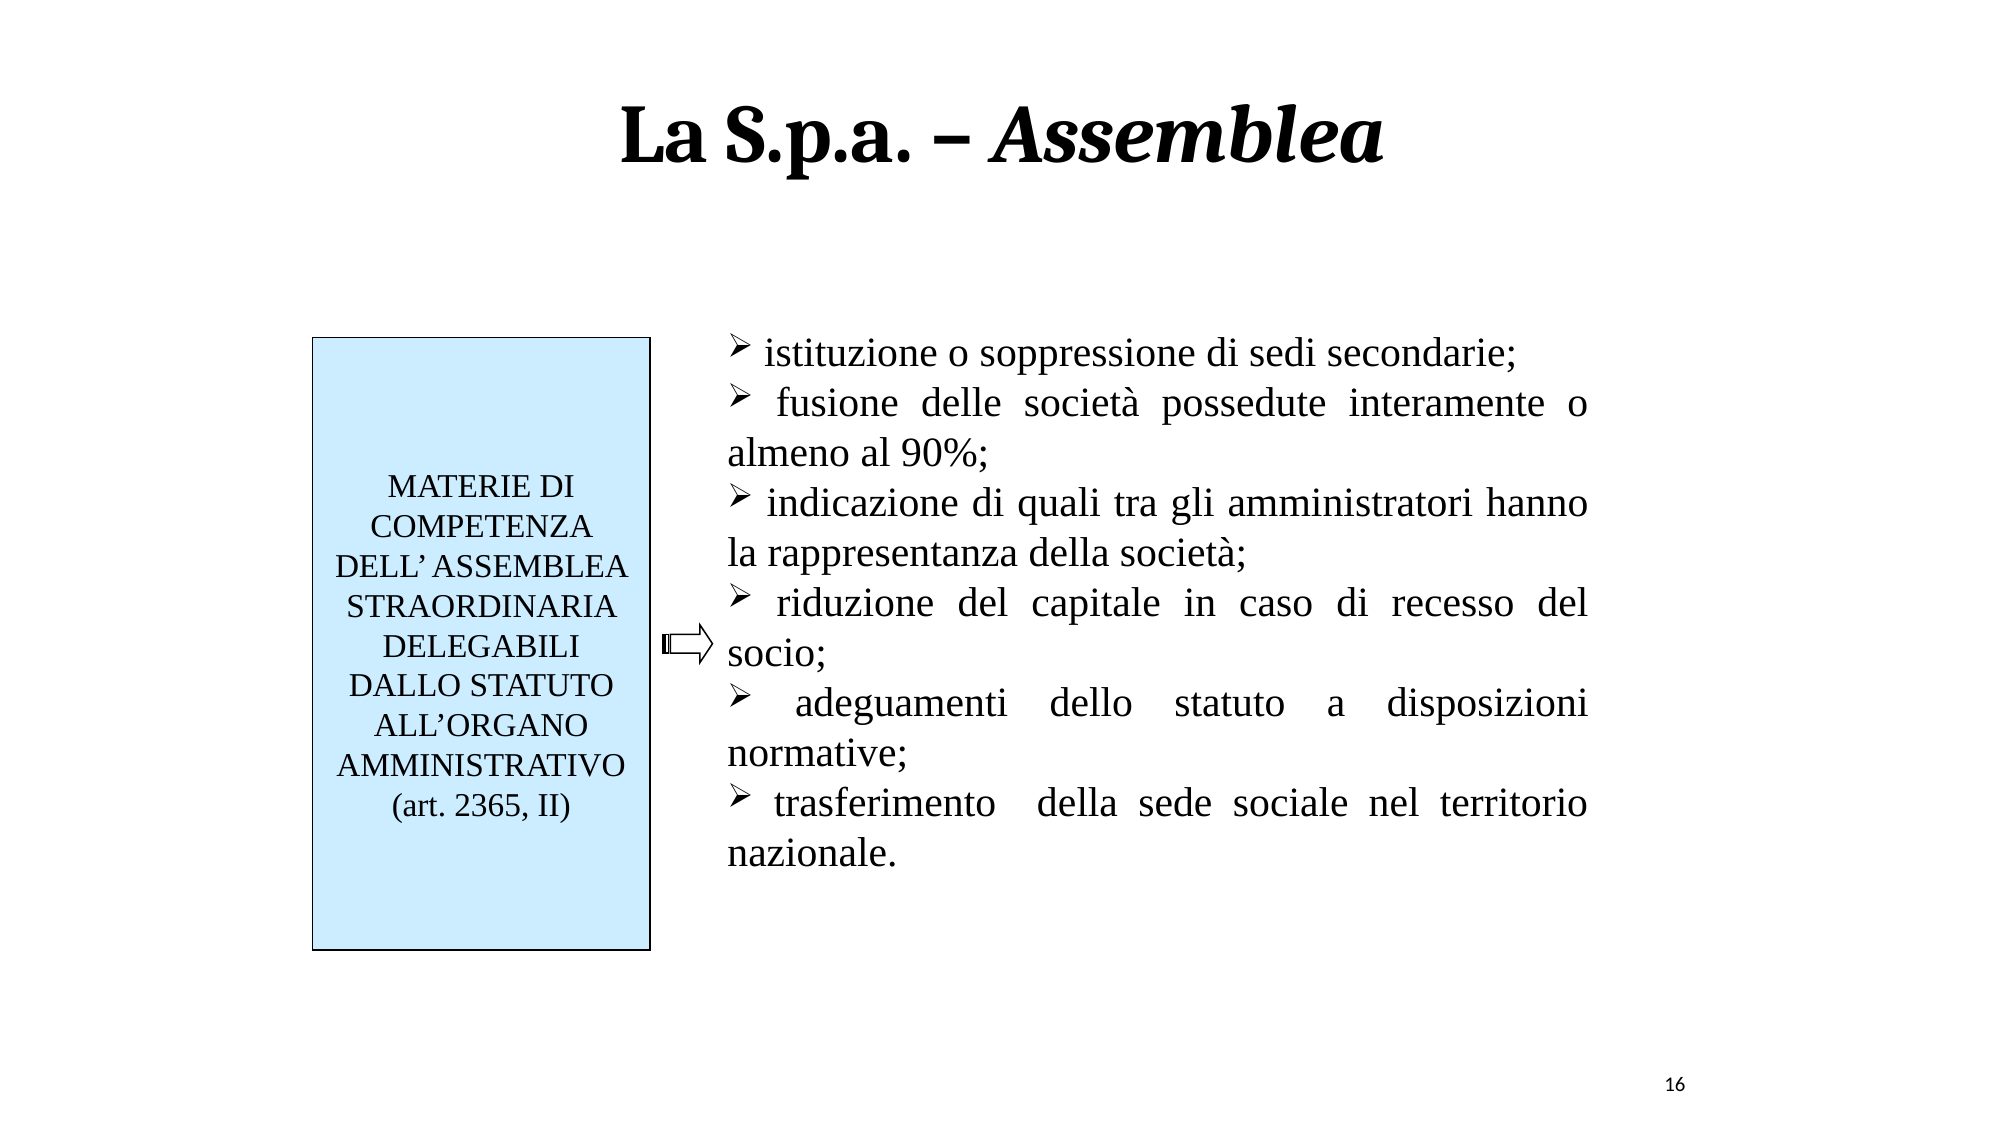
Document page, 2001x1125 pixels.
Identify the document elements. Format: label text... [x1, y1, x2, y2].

text_box [670, 624, 713, 663]
text_box istituzione o soppressione di sedi secondarie; fusione delle società possedute interamente o almeno al 90%; indicazione di quali tra gli amministratori hanno la rappresentanza della società; riduzione del capitale in caso di recesso del socio; adeguamenti dello statuto a disposizioni normative; trasferimento della sede sociale nel territorio nazionale. [712, 316, 1604, 883]
text_box [662, 634, 669, 654]
text_box La S.p.a. – Assemblea [604, 71, 1401, 187]
text_box MATERIE DI COMPETENZA DELL’ ASSEMBLEA STRAORDINARIA DELEGABILI DALLO STATUTO ALL’ORGANO AMMINISTRATIVO (art. 2365, II)‏ [312, 337, 650, 950]
text_box 16 [1637, 1062, 1713, 1103]
